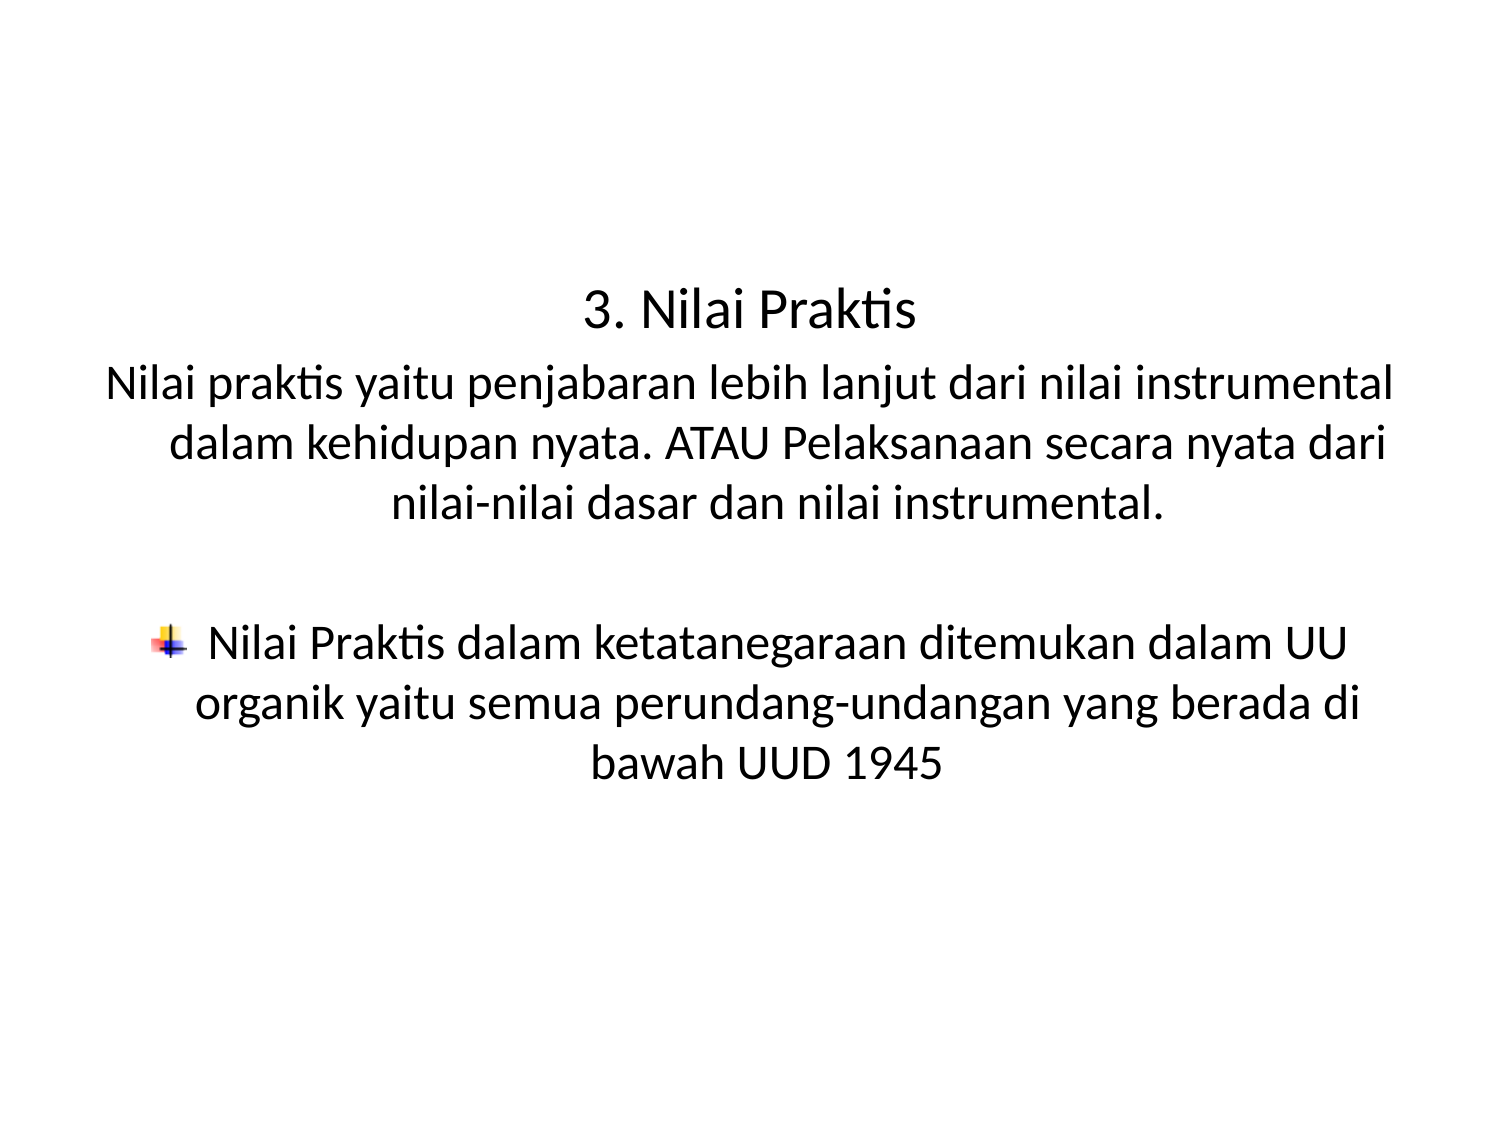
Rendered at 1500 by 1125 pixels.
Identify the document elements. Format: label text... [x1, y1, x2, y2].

picture [151, 622, 187, 658]
list 3. Nilai Praktis Nilai praktis yaitu penjabaran lebih lanjut dari nilai instrumental dalam kehidupan nyata. ATAU Pelaksanaan secara nyata dari nilai-nilai dasar dan nilai instrumental. Nilai Praktis dalam ketatanegaraan ditemukan dalam UU organik yaitu semua perundang-undangan yang berada di bawah UUD 1945 [75, 262, 1425, 1005]
